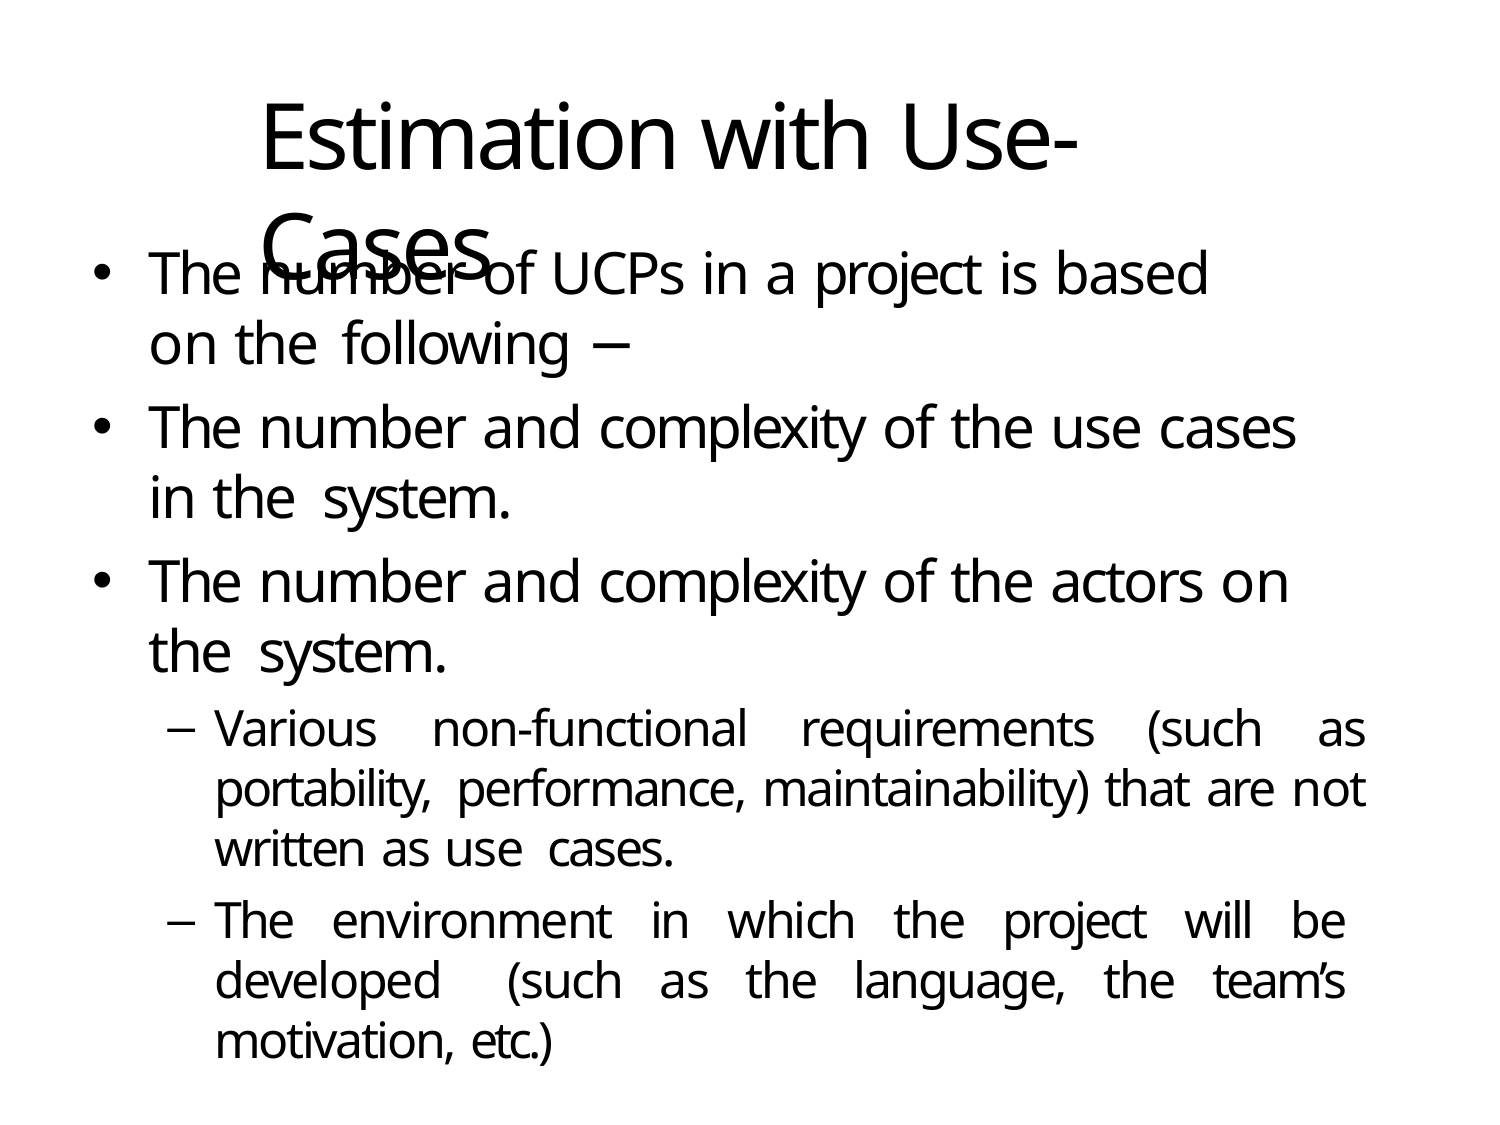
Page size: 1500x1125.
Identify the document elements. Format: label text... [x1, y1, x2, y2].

title Estimation with Use-Cases [256, 75, 1244, 234]
text_box The number of UCPs in a project is based on the following − The number and complexity of the use cases in the system. The number and complexity of the actors on the system. Various non-functional requirements (such as portability, performance, maintainability) that are not written as use cases. The environment in which the project will be developed (such as the language, the team’s motivation, etc.) [90, 234, 1369, 1069]
